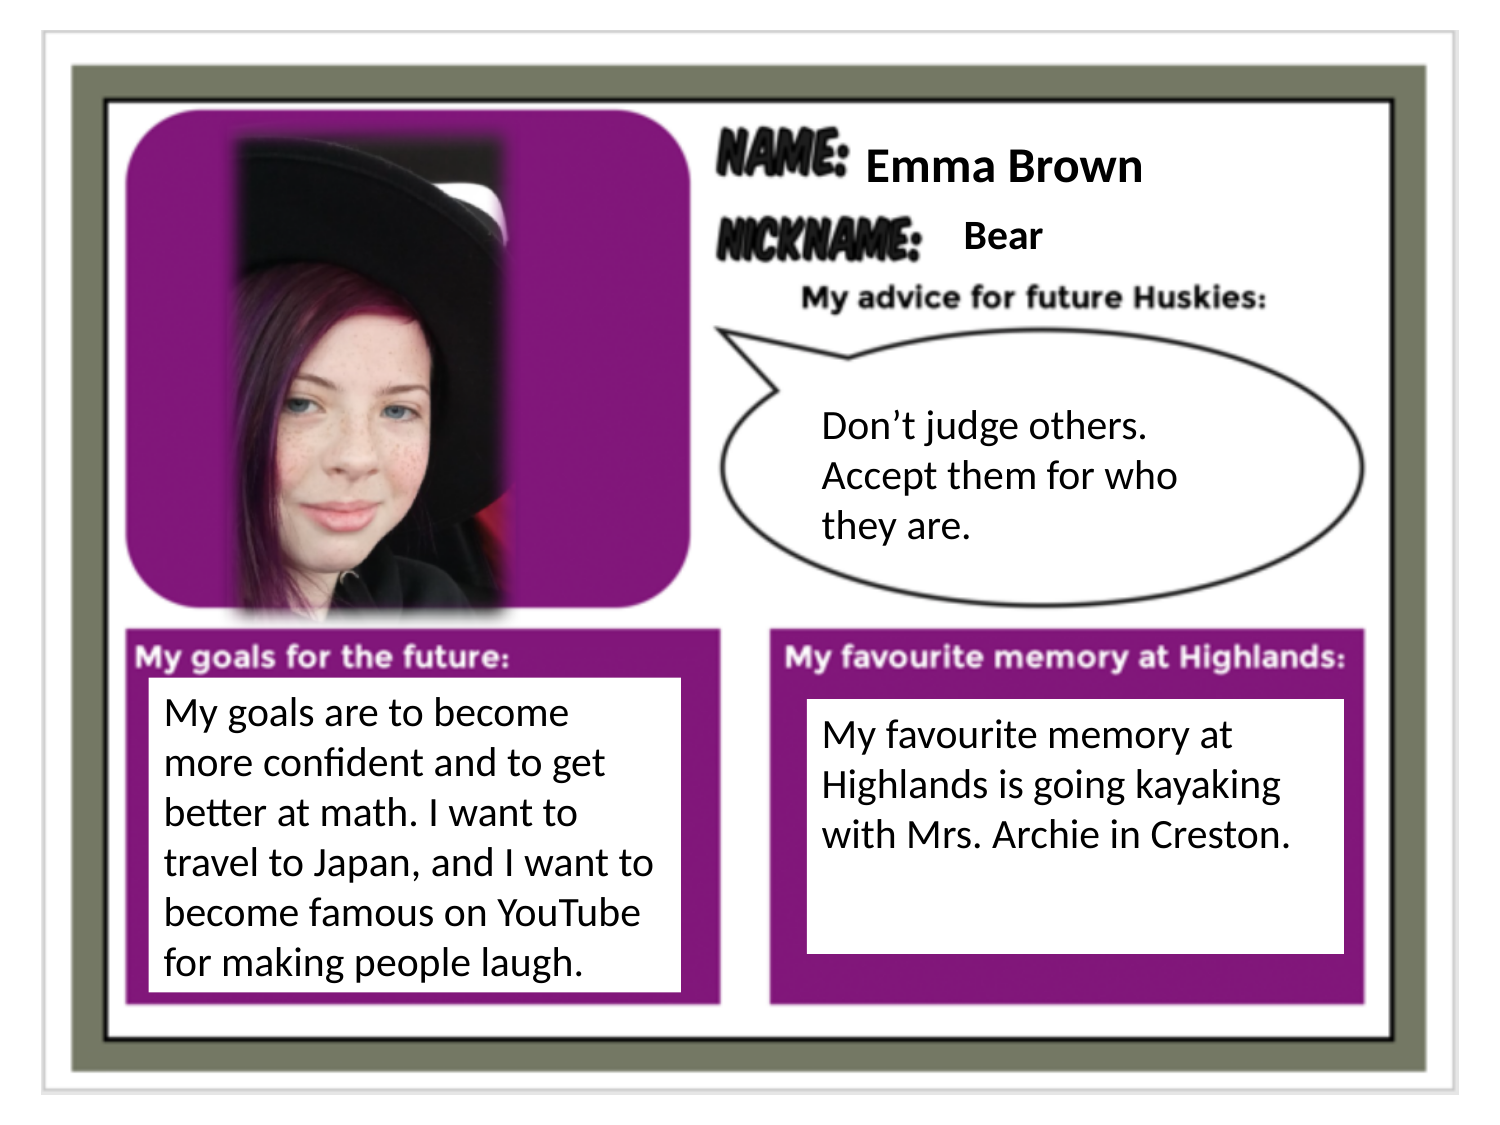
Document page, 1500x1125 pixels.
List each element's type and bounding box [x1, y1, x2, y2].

picture [41, 30, 1459, 1095]
